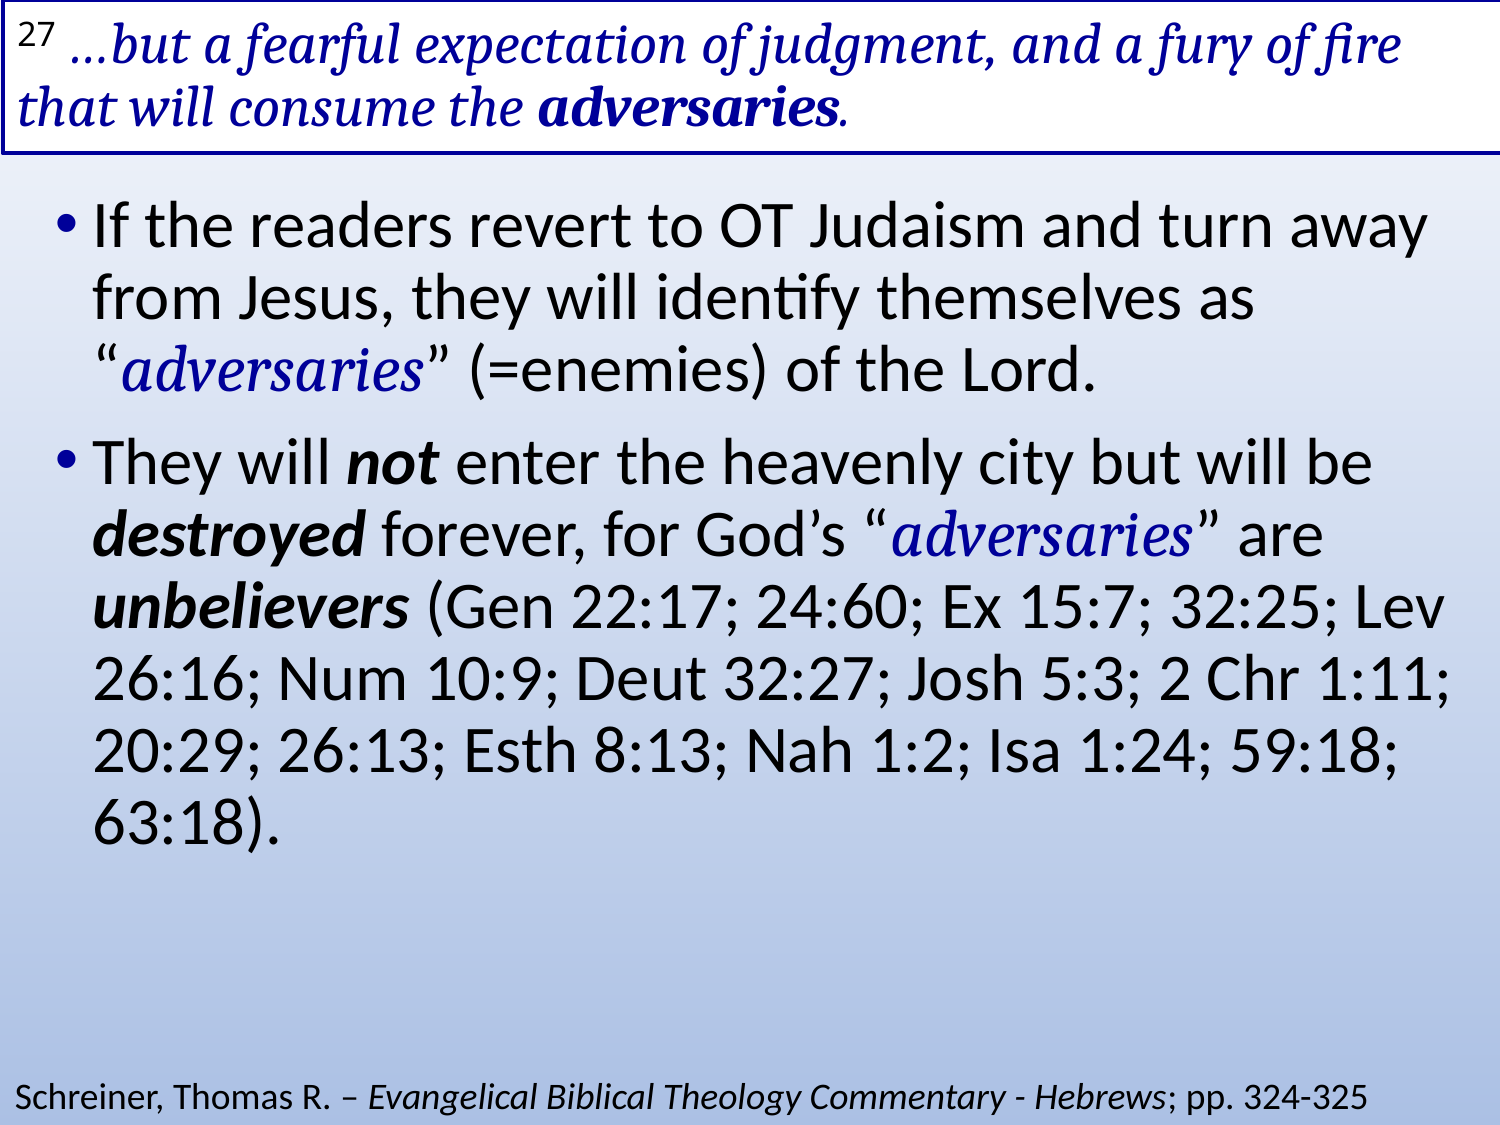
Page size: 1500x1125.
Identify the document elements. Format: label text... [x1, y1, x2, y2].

text_box Schreiner, Thomas R. – Evangelical Biblical Theology Commentary - Hebrews; pp. 324-325 [0, 1064, 1500, 1125]
list If the readers revert to OT Judaism and turn away from Jesus, they will identify themselves as “adversaries” (=enemies) of the Lord. They will not enter the heavenly city but will be destroyed forever, for God’s “adversaries” are unbelievers (Gen 22:17; 24:60; Ex 15:7; 32:25; Lev 26:16; Num 10:9; Deut 32:27; Josh 5:3; 2 Chr 1:11; 20:29; 26:13; Esth 8:13; Nah 1:2; Isa 1:24; 59:18; 63:18). [39, 182, 1468, 1064]
title 27 …but a fearful expectation of judgment, and a fury of fire that will consume the adversaries. [2, 0, 1500, 154]
